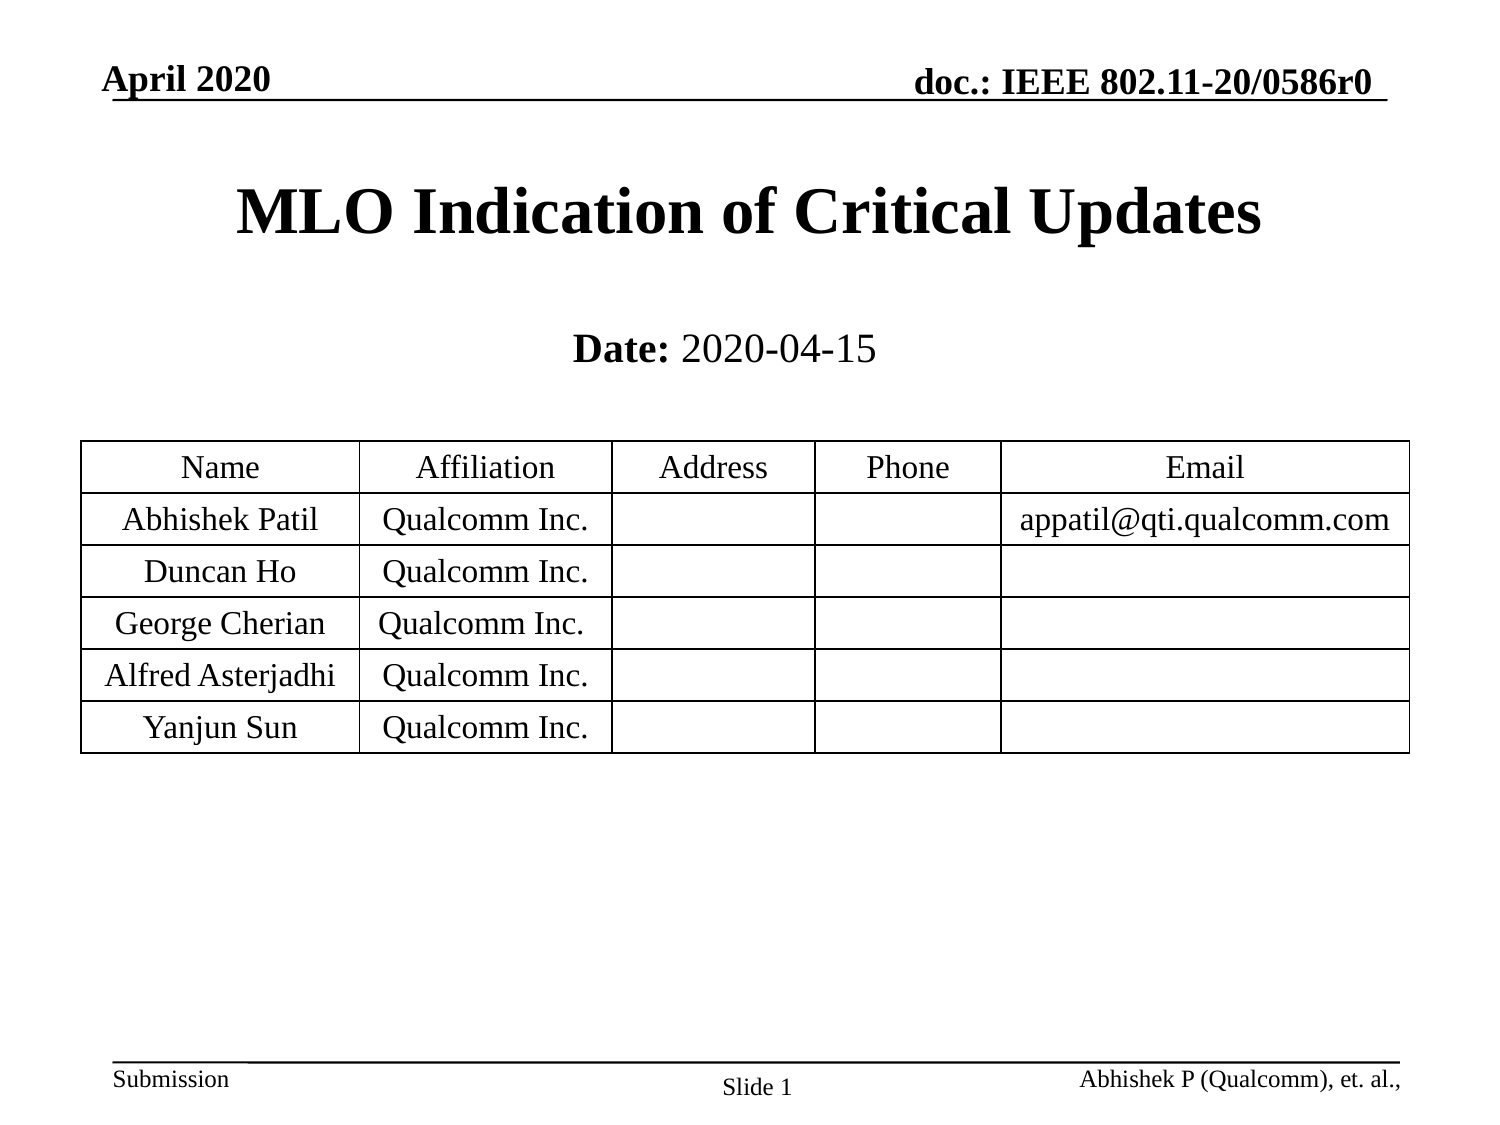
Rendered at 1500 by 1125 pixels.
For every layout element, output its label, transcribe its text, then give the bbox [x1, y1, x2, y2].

table_cell Qualcomm Inc. [360, 650, 611, 700]
table_cell Abhishek Patil [82, 494, 359, 544]
table_cell [613, 702, 814, 752]
table_cell Qualcomm Inc. [360, 546, 611, 596]
table_cell appatil@qti.qualcomm.com [1002, 494, 1409, 544]
table_cell [1002, 546, 1409, 596]
title MLO Indication of Critical Updates [112, 100, 1388, 314]
table_cell [1002, 650, 1409, 700]
table_cell [613, 598, 814, 648]
table_cell Yanjun Sun [82, 702, 359, 752]
table_cell [613, 650, 814, 700]
table_cell [1002, 598, 1409, 648]
table_cell Qualcomm Inc. [360, 598, 611, 648]
footer Abhishek P (Qualcomm), et. al., [949, 1061, 1402, 1093]
table_cell Duncan Ho [82, 546, 359, 596]
table_header Address [613, 442, 814, 492]
table_cell Qualcomm Inc. [360, 702, 611, 752]
slide_number Slide 1 [713, 1069, 802, 1101]
table_cell Alfred Asterjadhi [82, 650, 359, 700]
table_cell [1002, 702, 1409, 752]
table_cell [613, 546, 814, 596]
table_cell Qualcomm Inc. [360, 494, 611, 544]
table_cell [816, 650, 1000, 700]
table_header Name [82, 442, 359, 492]
table_cell [613, 494, 814, 544]
table_cell [816, 494, 1000, 544]
text_box Date: 2020-04-15 [87, 313, 1363, 376]
table_header Phone [816, 442, 1000, 492]
table_cell [816, 546, 1000, 596]
table_cell [816, 702, 1000, 752]
table_cell [816, 598, 1000, 648]
table_header Email [1002, 442, 1409, 492]
table_header Affiliation [360, 442, 611, 492]
table_cell George Cherian [82, 598, 359, 648]
